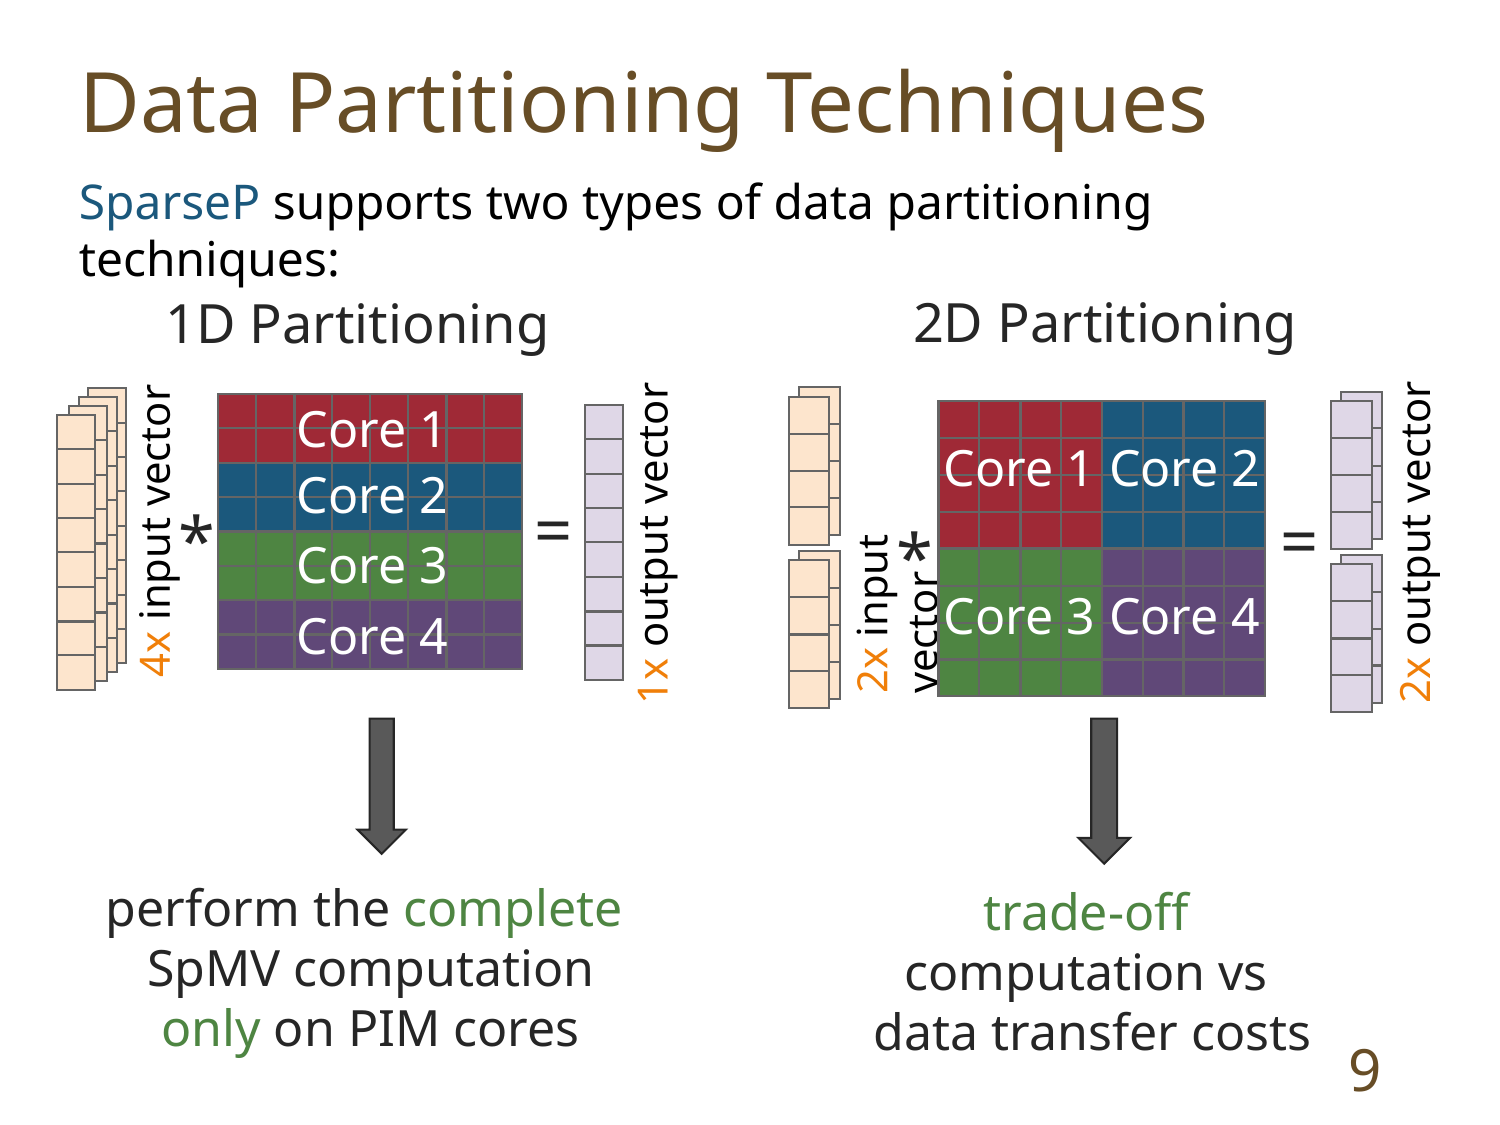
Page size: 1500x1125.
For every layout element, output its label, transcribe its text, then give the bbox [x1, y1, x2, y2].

text_box 1D Partitioning [122, 294, 593, 360]
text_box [736, 718, 1450, 1071]
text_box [57, 360, 685, 718]
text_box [38, 718, 704, 1067]
text_box SparseP supports two types of data partitioning techniques: [64, 164, 1430, 294]
text_box 2D Partitioning [870, 294, 1340, 361]
slide_number 9 [1059, 1071, 1397, 1103]
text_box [788, 365, 1447, 718]
text_box Data Partitioning Techniques [64, 36, 1430, 164]
